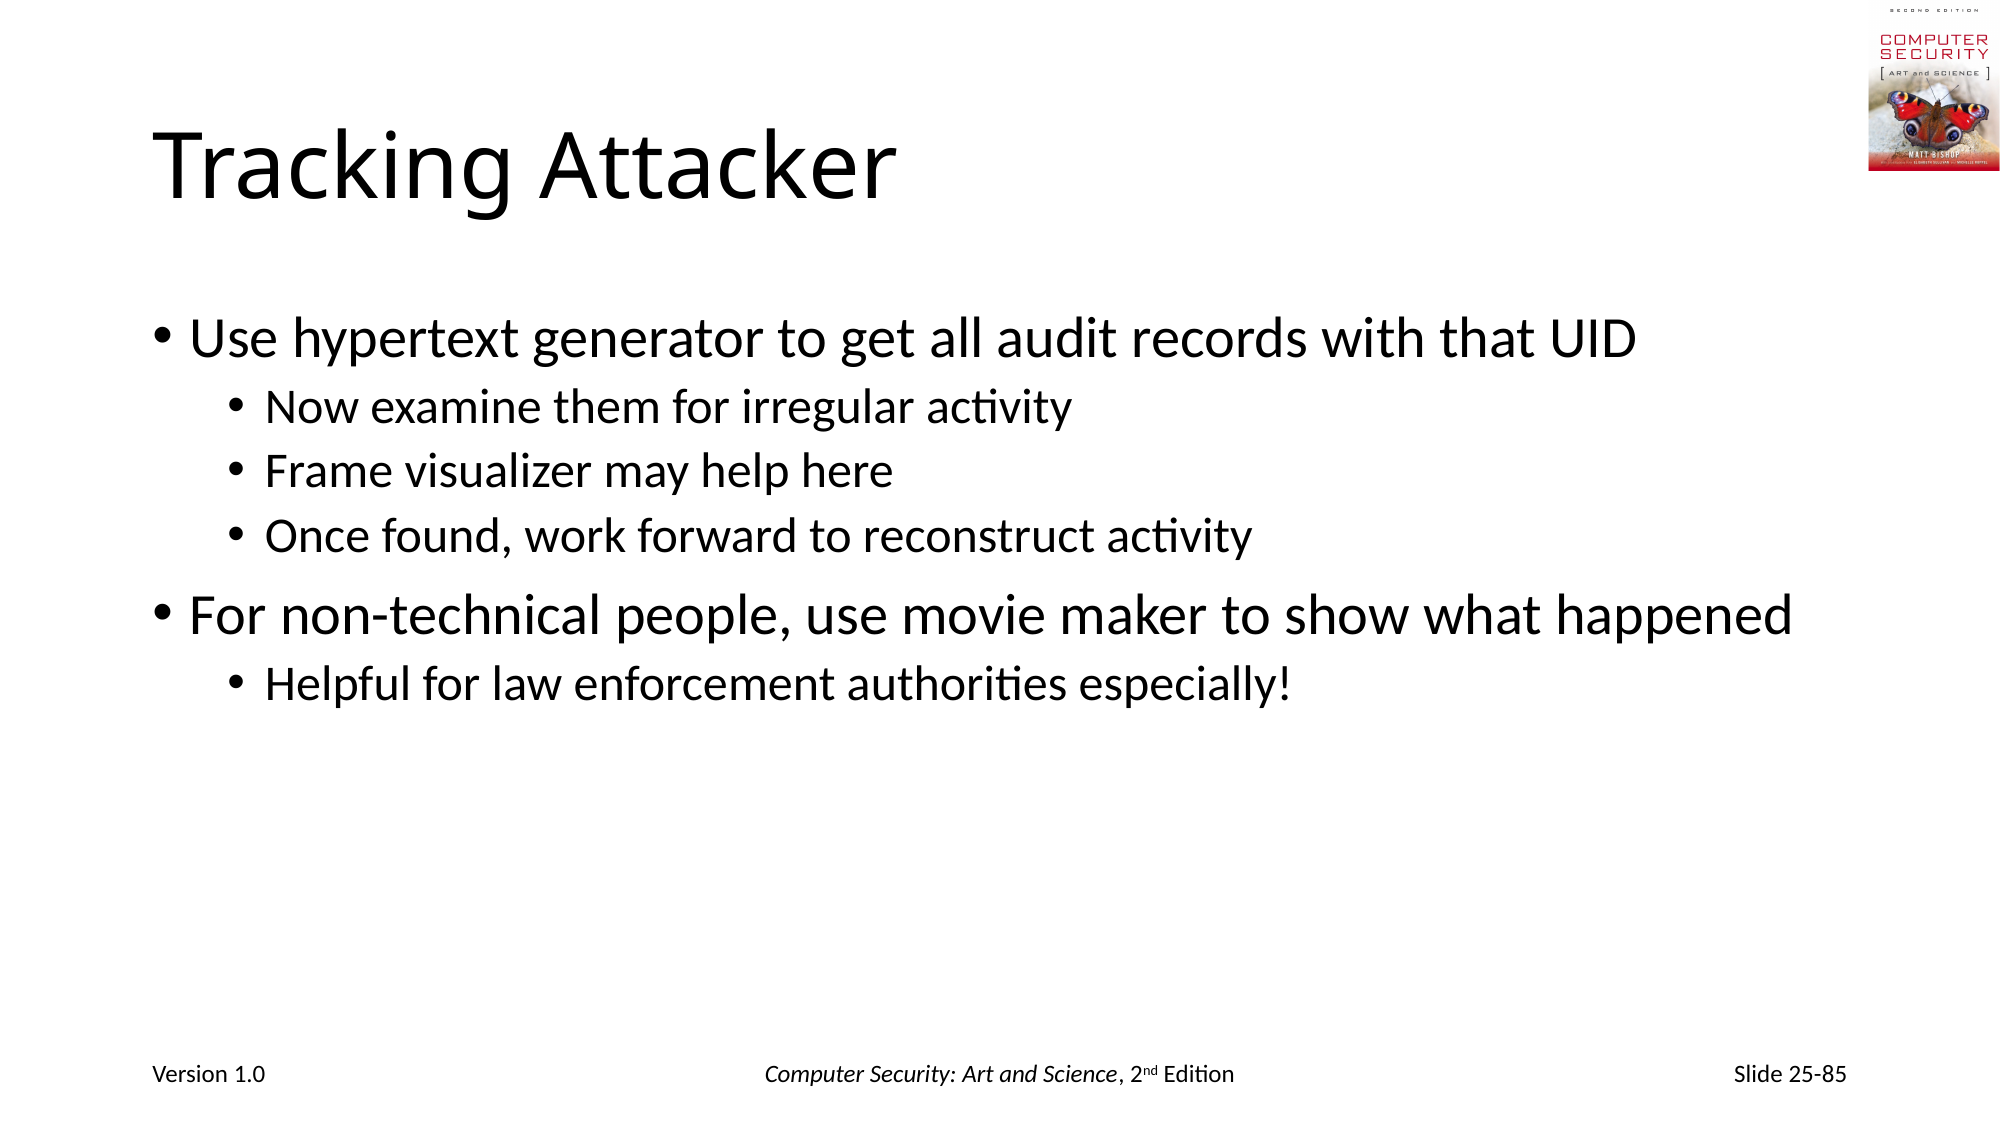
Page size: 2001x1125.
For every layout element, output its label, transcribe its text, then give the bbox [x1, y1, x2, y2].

picture [1868, 0, 2000, 171]
footer Computer Security: Art and Science, 2nd Edition [662, 1042, 1338, 1103]
title Tracking Attacker [137, 59, 1863, 278]
slide_number Slide 25-85 [1412, 1042, 1863, 1103]
list Use hypertext generator to get all audit records with that UID Now examine them for irregular activity Frame visualizer may help here Once found, work forward to reconstruct activity For non-technical people, use movie maker to show what happened Helpful for law enforcement authorities especially! [137, 299, 1863, 1014]
slide_number Version 1.0 [137, 1042, 588, 1103]
